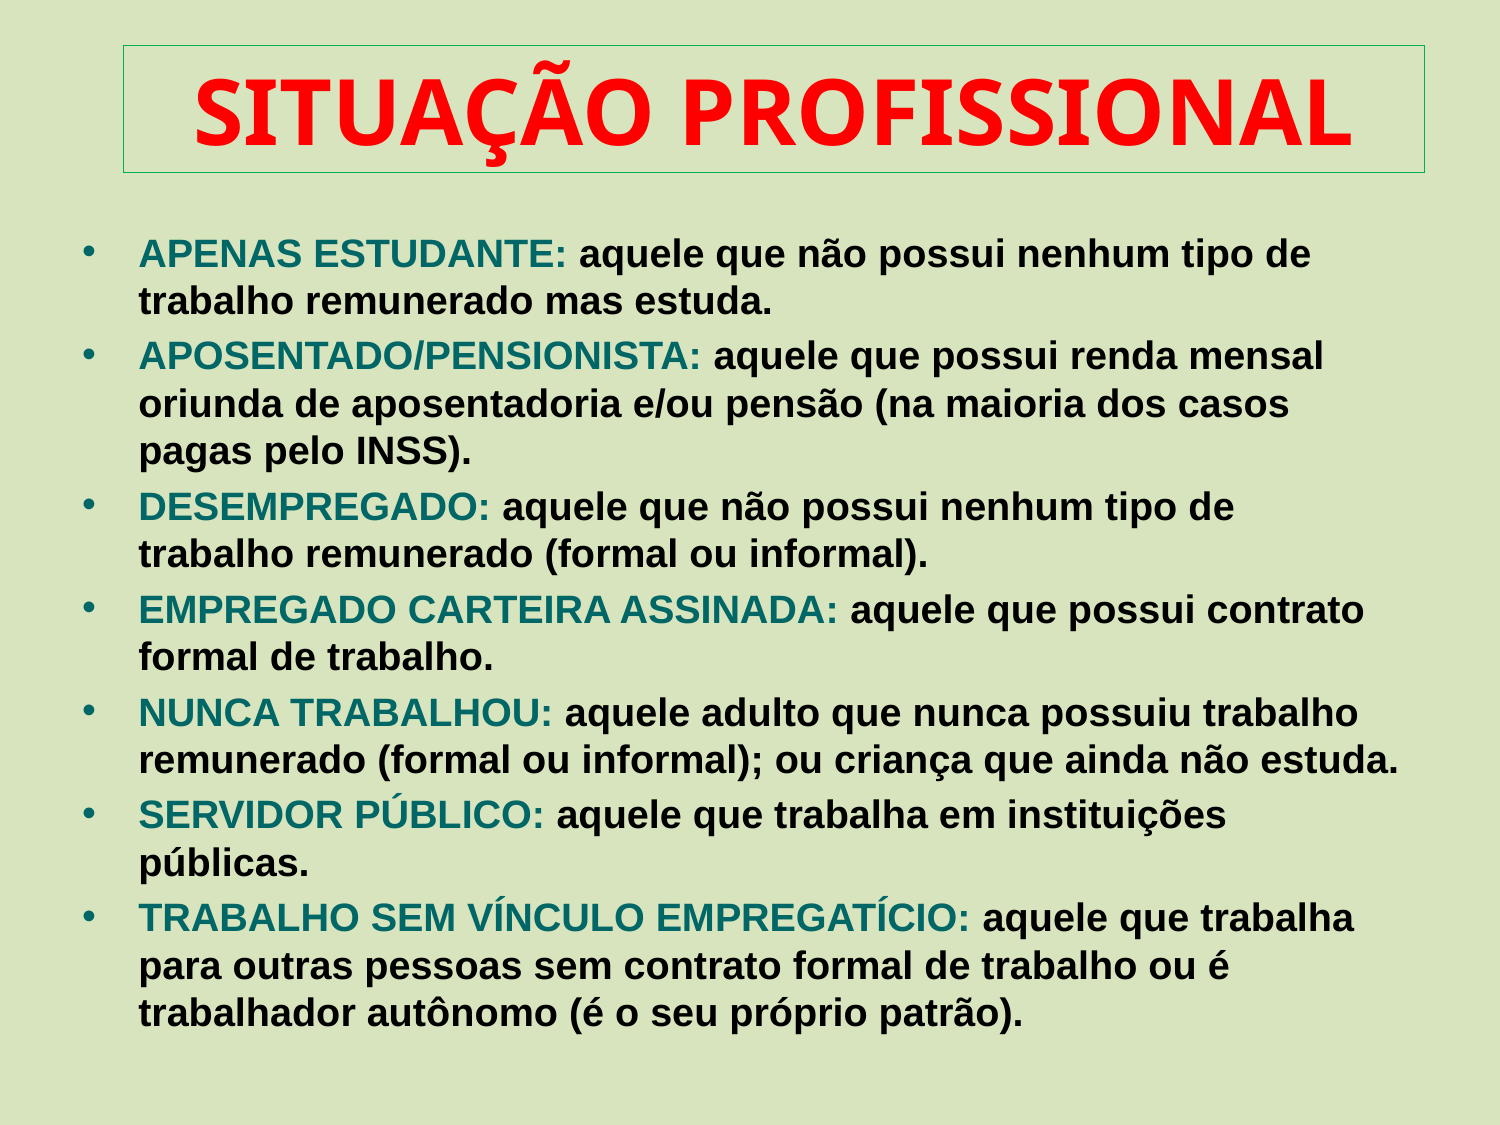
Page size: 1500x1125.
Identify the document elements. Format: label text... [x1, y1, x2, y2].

list APENAS ESTUDANTE: aquele que não possui nenhum tipo de trabalho remunerado mas estuda. APOSENTADO/PENSIONISTA: aquele que possui renda mensal oriunda de aposentadoria e/ou pensão (na maioria dos casos pagas pelo INSS). DESEMPREGADO: aquele que não possui nenhum tipo de trabalho remunerado (formal ou informal). EMPREGADO CARTEIRA ASSINADA: aquele que possui contrato formal de trabalho. NUNCA TRABALHOU: aquele adulto que nunca possuiu trabalho remunerado (formal ou informal); ou criança que ainda não estuda. SERVIDOR PÚBLICO: aquele que trabalha em instituições públicas. TRABALHO SEM VÍNCULO EMPREGATÍCIO: aquele que trabalha para outras pessoas sem contrato formal de trabalho ou é trabalhador autônomo (é o seu próprio patrão). [67, 219, 1418, 1083]
text_box SITUAÇÃO PROFISSIONAL [123, 45, 1425, 173]
